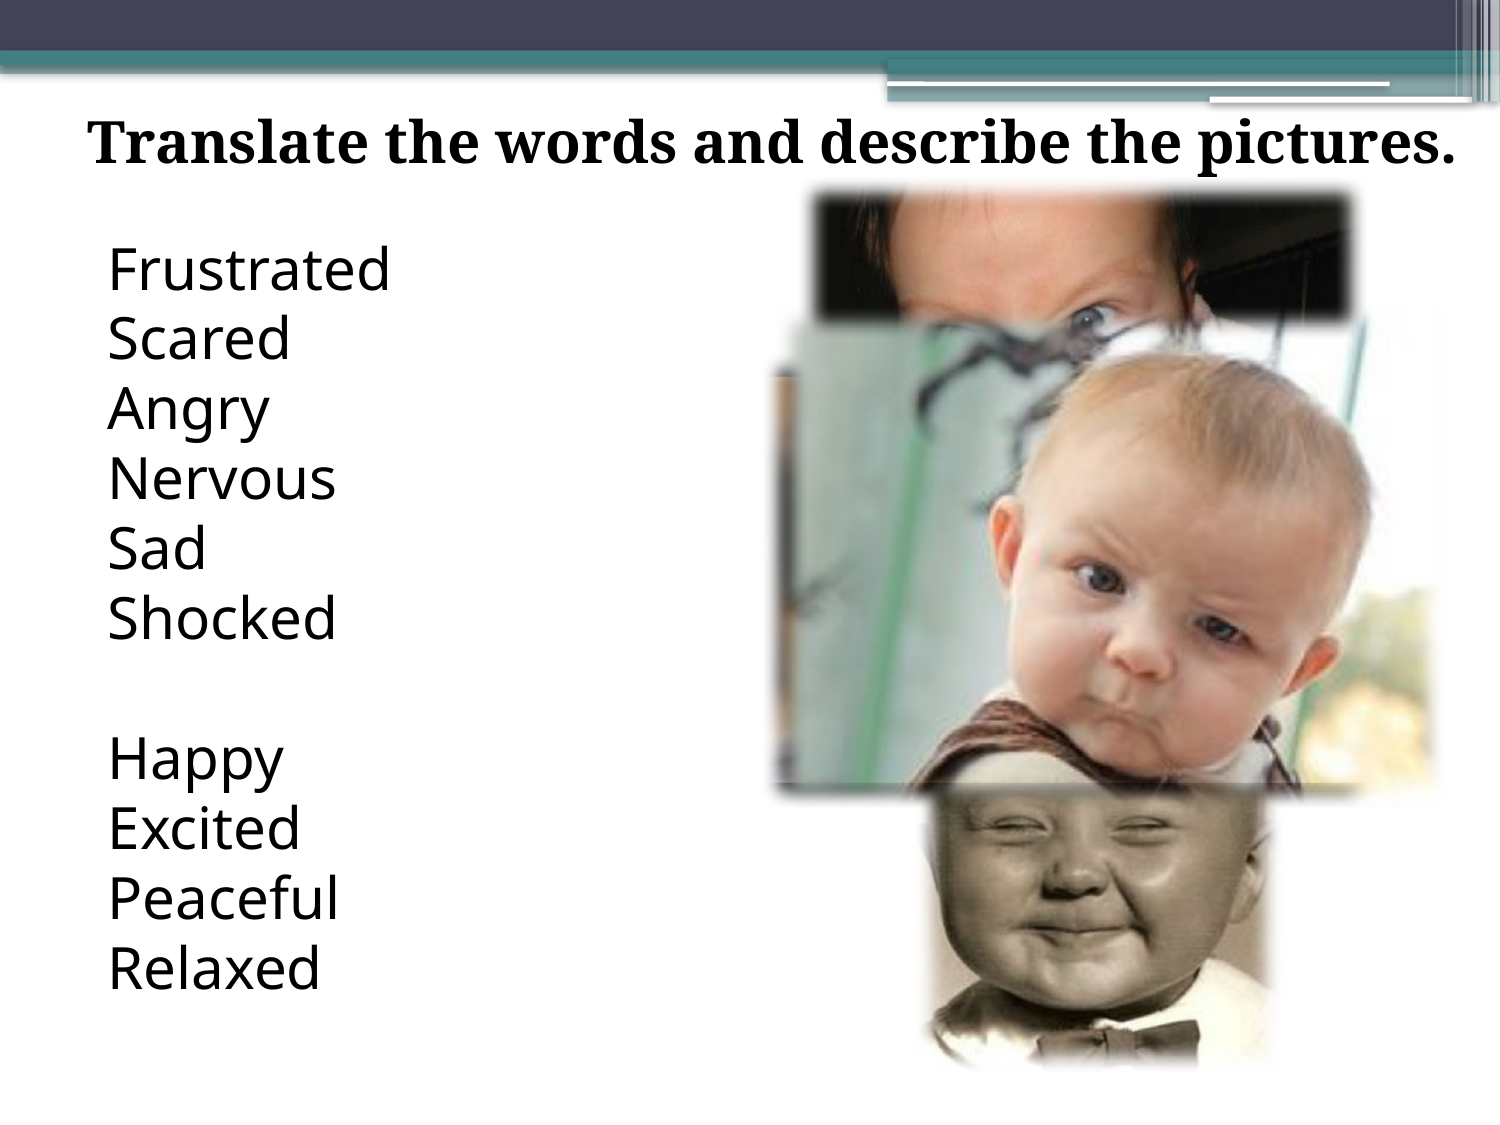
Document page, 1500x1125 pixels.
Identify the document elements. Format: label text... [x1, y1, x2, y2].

text_box Translate the words and describe the pictures. [73, 98, 1474, 183]
list Frustrated Scared Angry Nervous Sad Shocked Happy Excited Peaceful Relaxed [75, 224, 1425, 1125]
picture [761, 175, 1446, 1074]
